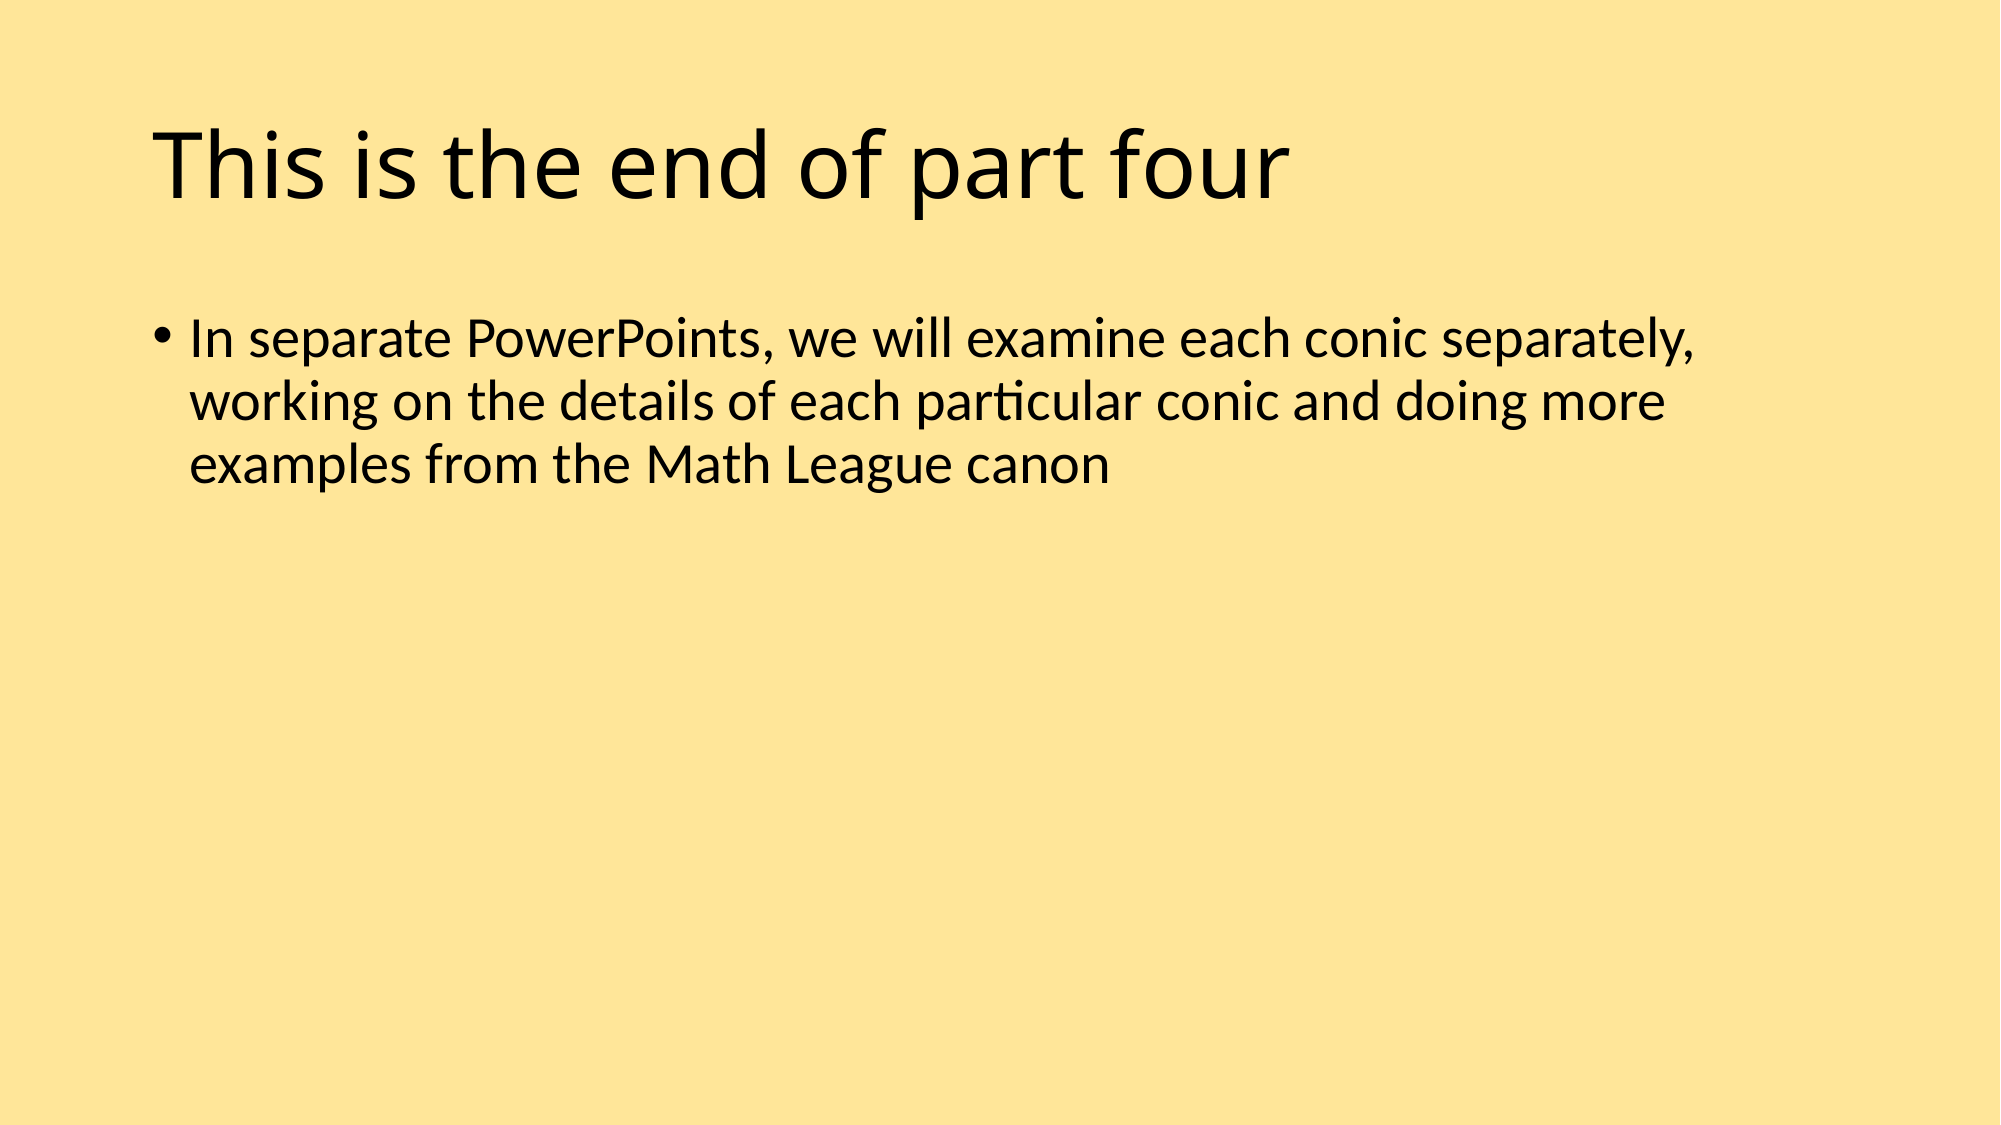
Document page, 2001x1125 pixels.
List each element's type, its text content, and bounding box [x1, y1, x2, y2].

title This is the end of part four [137, 59, 1863, 278]
list In separate PowerPoints, we will examine each conic separately, working on the details of each particular conic and doing more examples from the Math League canon [137, 299, 1863, 1014]
